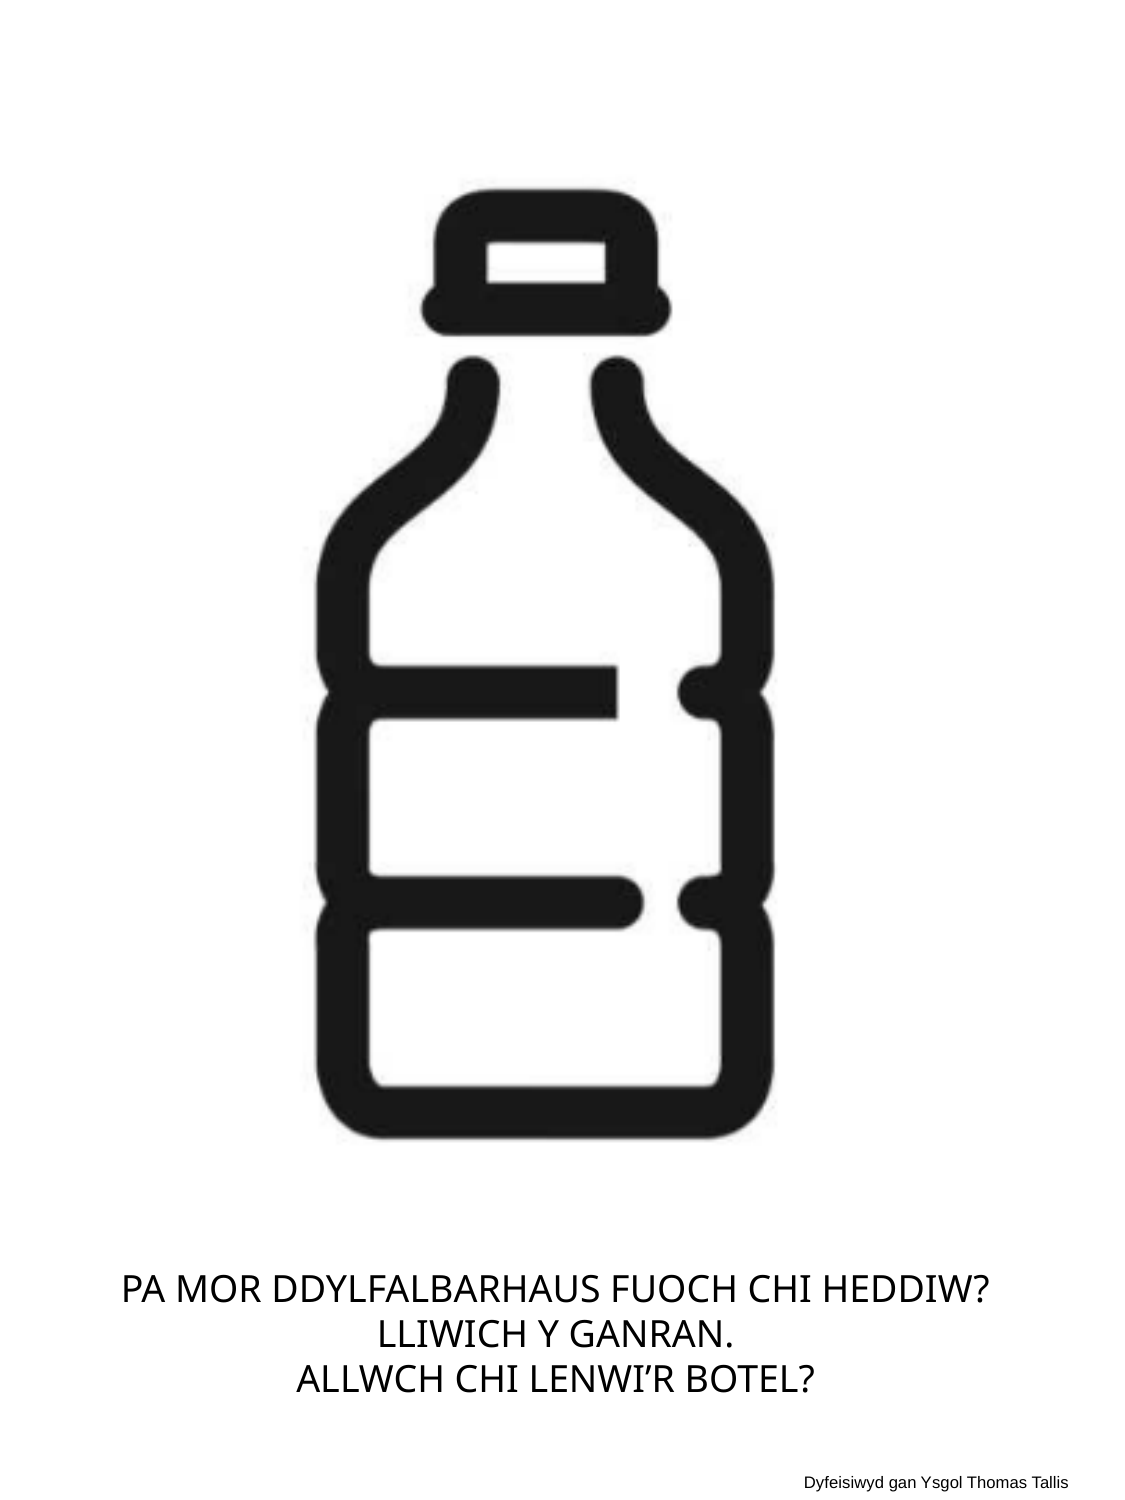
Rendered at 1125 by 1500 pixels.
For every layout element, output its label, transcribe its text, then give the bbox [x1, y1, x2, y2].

text_box Dyfeisiwyd gan Ysgol Thomas Tallis [789, 1464, 1085, 1500]
picture [243, 135, 850, 1188]
text_box PA MOR DDYLFALBARHAUS FUOCH CHI HEDDIW? LLIWICH Y GANRAN. ALLWCH CHI LENWI’R BOTEL? [106, 1257, 1006, 1408]
